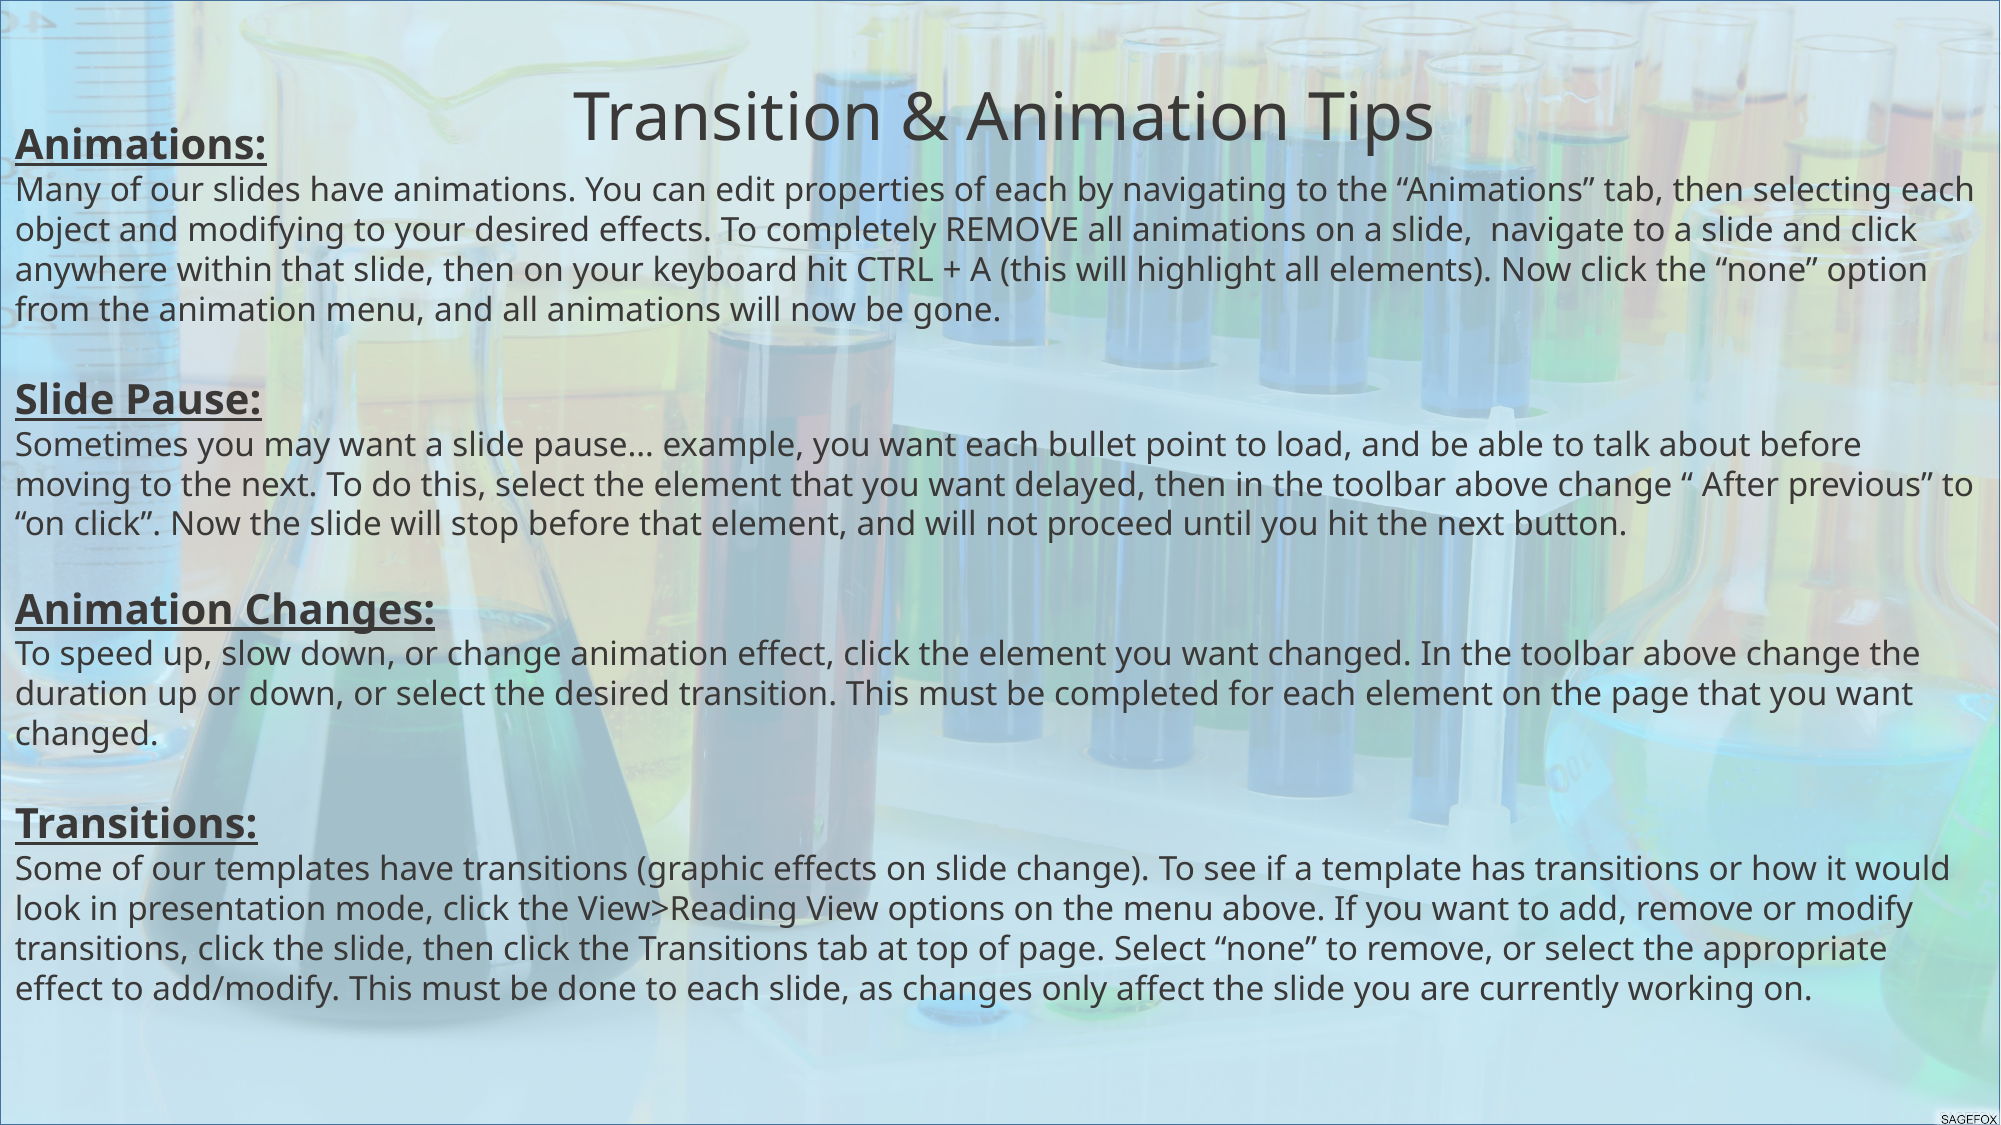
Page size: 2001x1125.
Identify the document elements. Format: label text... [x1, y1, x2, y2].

picture [1938, 1114, 1999, 1125]
text_box Animations: Many of our slides have animations. You can edit properties of each by navigating to the “Animations” tab, then selecting each object and modifying to your desired effects. To completely REMOVE all animations on a slide, navigate to a slide and click anywhere within that slide, then on your keyboard hit CTRL + A (this will highlight all elements). Now click the “none” option from the animation menu, and all animations will now be gone. Slide Pause: Sometimes you may want a slide pause… example, you want each bullet point to load, and be able to talk about before moving to the next. To do this, select the element that you want delayed, then in the toolbar above change “ After previous” to “on click”. Now the slide will stop before that element, and will not proceed until you hit the next button. Animation Changes: To speed up, slow down, or change animation effect, click the element you want changed. In the toolbar above change the duration up or down, or select the desired transition. This must be completed for each element on the page that you want changed. Transitions: Some of our templates have transitions (graphic effects on slide change). To see if a template has transitions or how it would look in presentation mode, click the View>Reading View options on the menu above. If you want to add, remove or modify transitions, click the slide, then click the Transitions tab at top of page. Select “none” to remove, or select the appropriate effect to add/modify. This must be done to each slide, as changes only affect the slide you are currently working on. [0, 0, 2000, 1125]
title Transition & Animation Tips [477, 59, 1532, 177]
